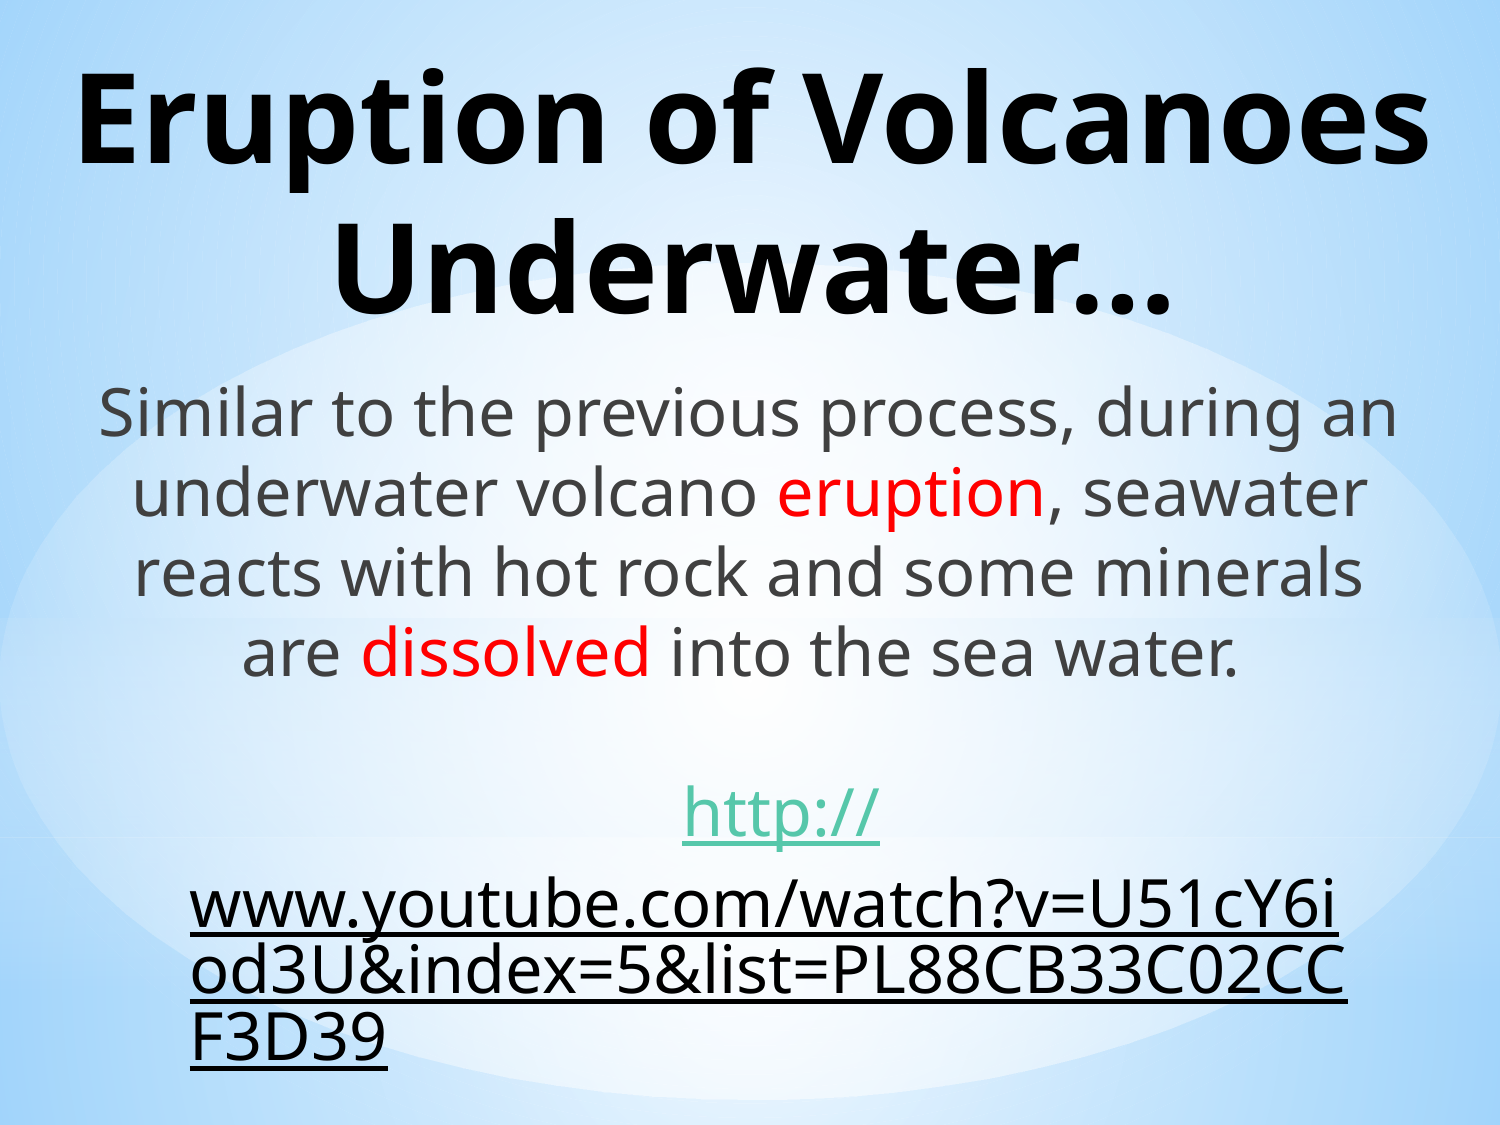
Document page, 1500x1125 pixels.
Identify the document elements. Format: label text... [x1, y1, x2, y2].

text_box http://www.youtube.com/watch?v=U51cY6iod3U&index=5&list=PL88CB33C02CCF3D39 [174, 762, 1388, 1039]
title Eruption of Volcanoes Underwater… [21, 30, 1484, 356]
list Similar to the previous process, during an underwater volcano eruption, seawater reacts with hot rock and some minerals are dissolved into the sea water. [58, 362, 1434, 700]
